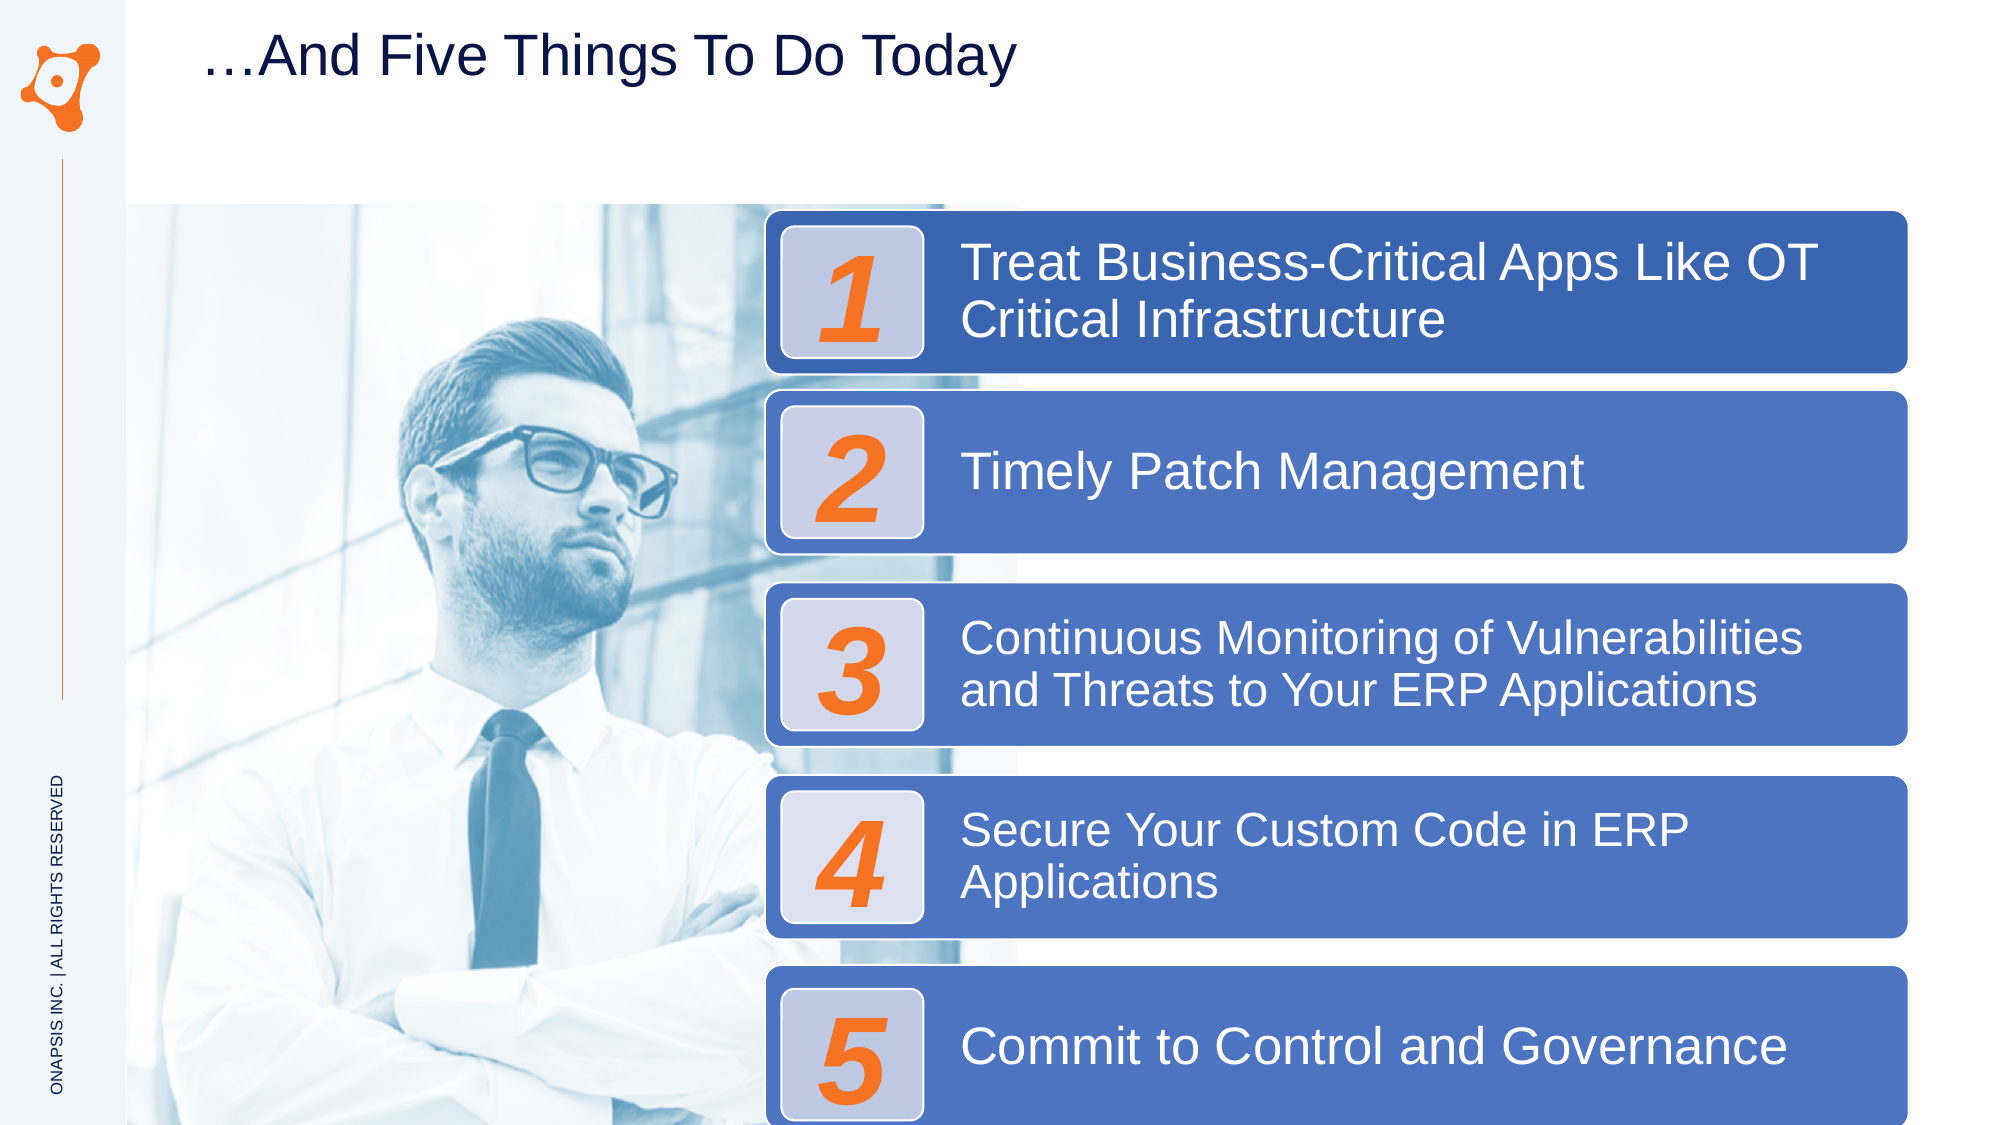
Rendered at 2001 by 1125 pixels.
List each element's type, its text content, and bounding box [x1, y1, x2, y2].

list …And Five Things To Do Today [162, 24, 1971, 129]
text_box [764, 582, 1909, 748]
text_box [764, 209, 1909, 375]
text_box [764, 774, 1909, 940]
picture [20, 44, 112, 132]
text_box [764, 389, 1909, 555]
text_box Commit to Control and Governance [1022, 964, 1909, 1125]
picture [126, 201, 1018, 1125]
